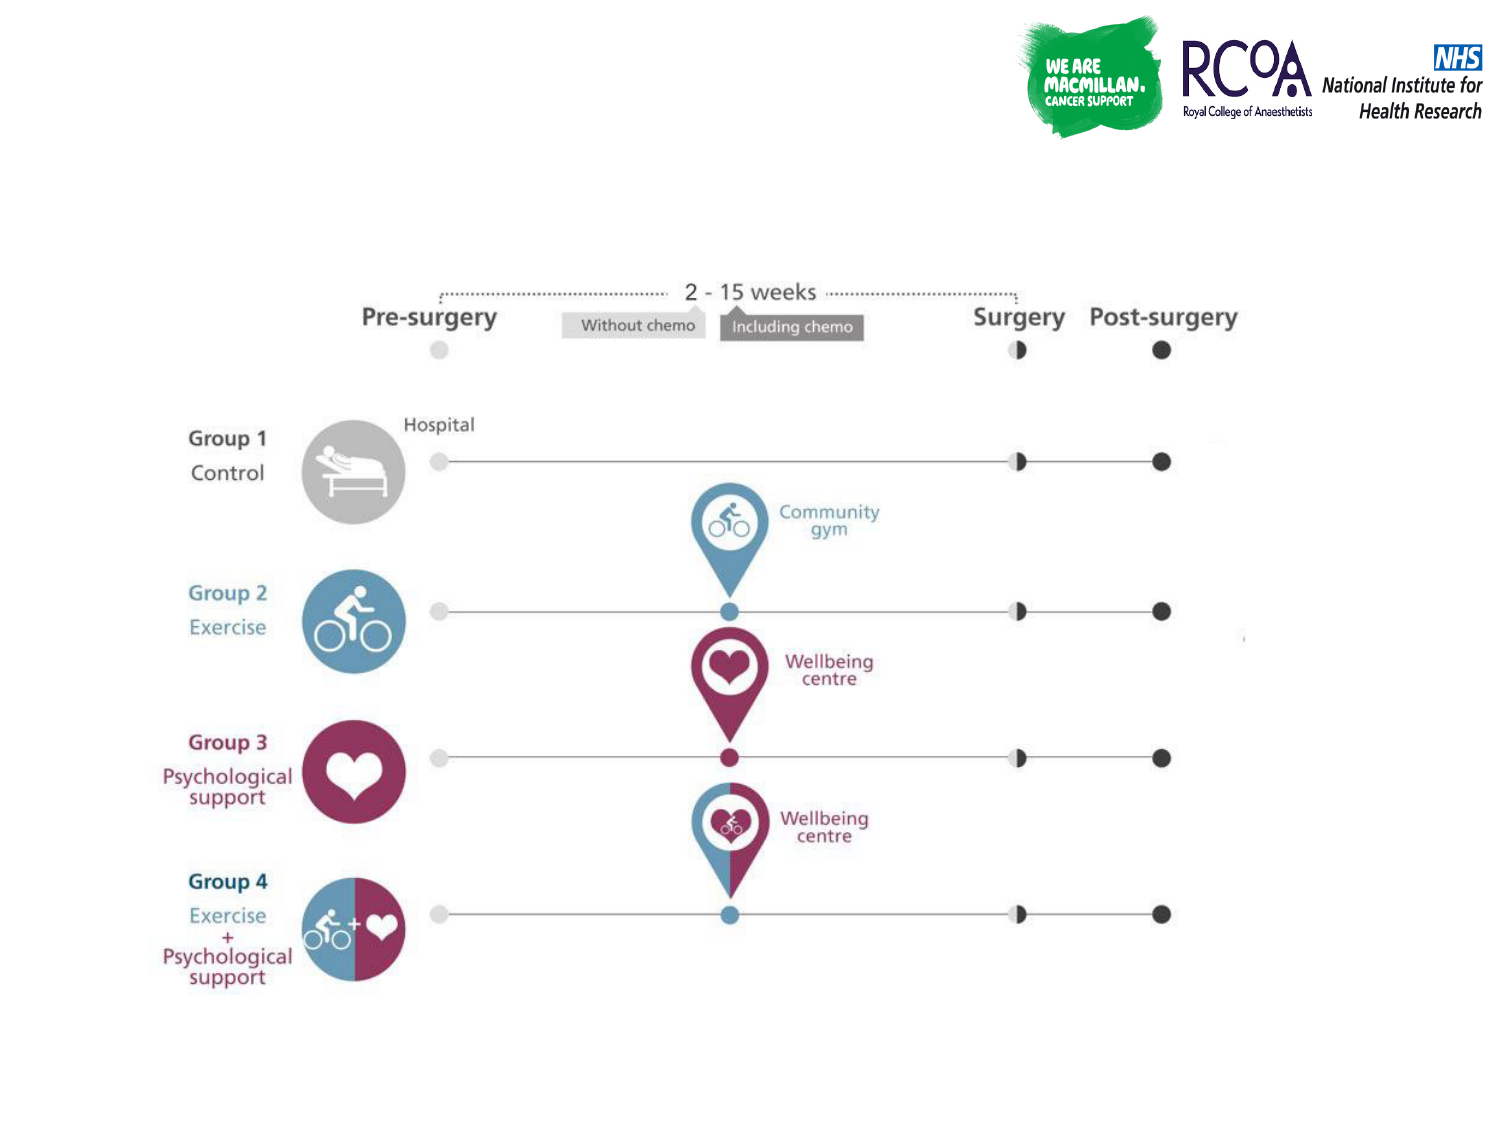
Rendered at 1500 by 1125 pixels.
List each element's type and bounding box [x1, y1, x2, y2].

list [148, 262, 1351, 1006]
picture [1322, 44, 1483, 119]
picture [1000, 4, 1312, 162]
